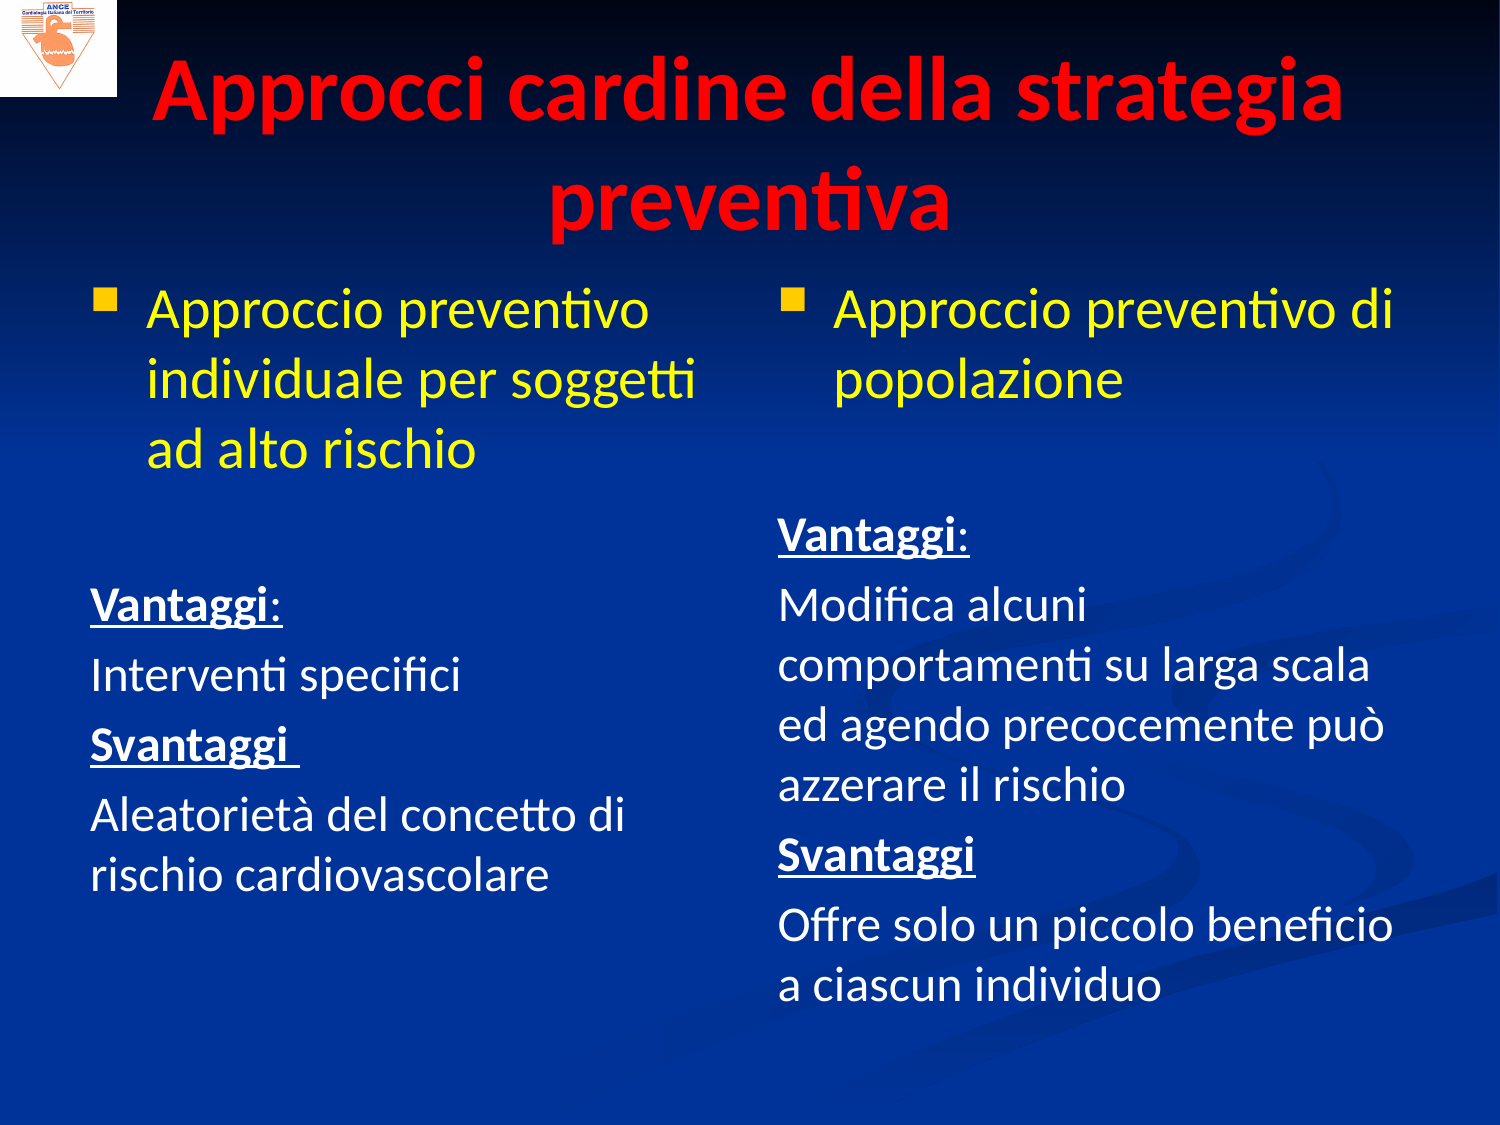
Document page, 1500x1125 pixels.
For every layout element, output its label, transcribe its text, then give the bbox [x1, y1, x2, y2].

list Approccio preventivo individuale per soggetti ad alto rischio Vantaggi: Interventi specifici Svantaggi Aleatorietà del concetto di rischio cardiovascolare [74, 262, 738, 1006]
picture [0, 0, 117, 97]
list Approccio preventivo di popolazione Vantaggi: Modifica alcuni comportamenti su larga scala ed agendo precocemente può azzerare il rischio Svantaggi Offre solo un piccolo beneficio a ciascun individuo [762, 262, 1426, 1006]
title Approcci cardine della strategia preventiva [74, 44, 1426, 233]
